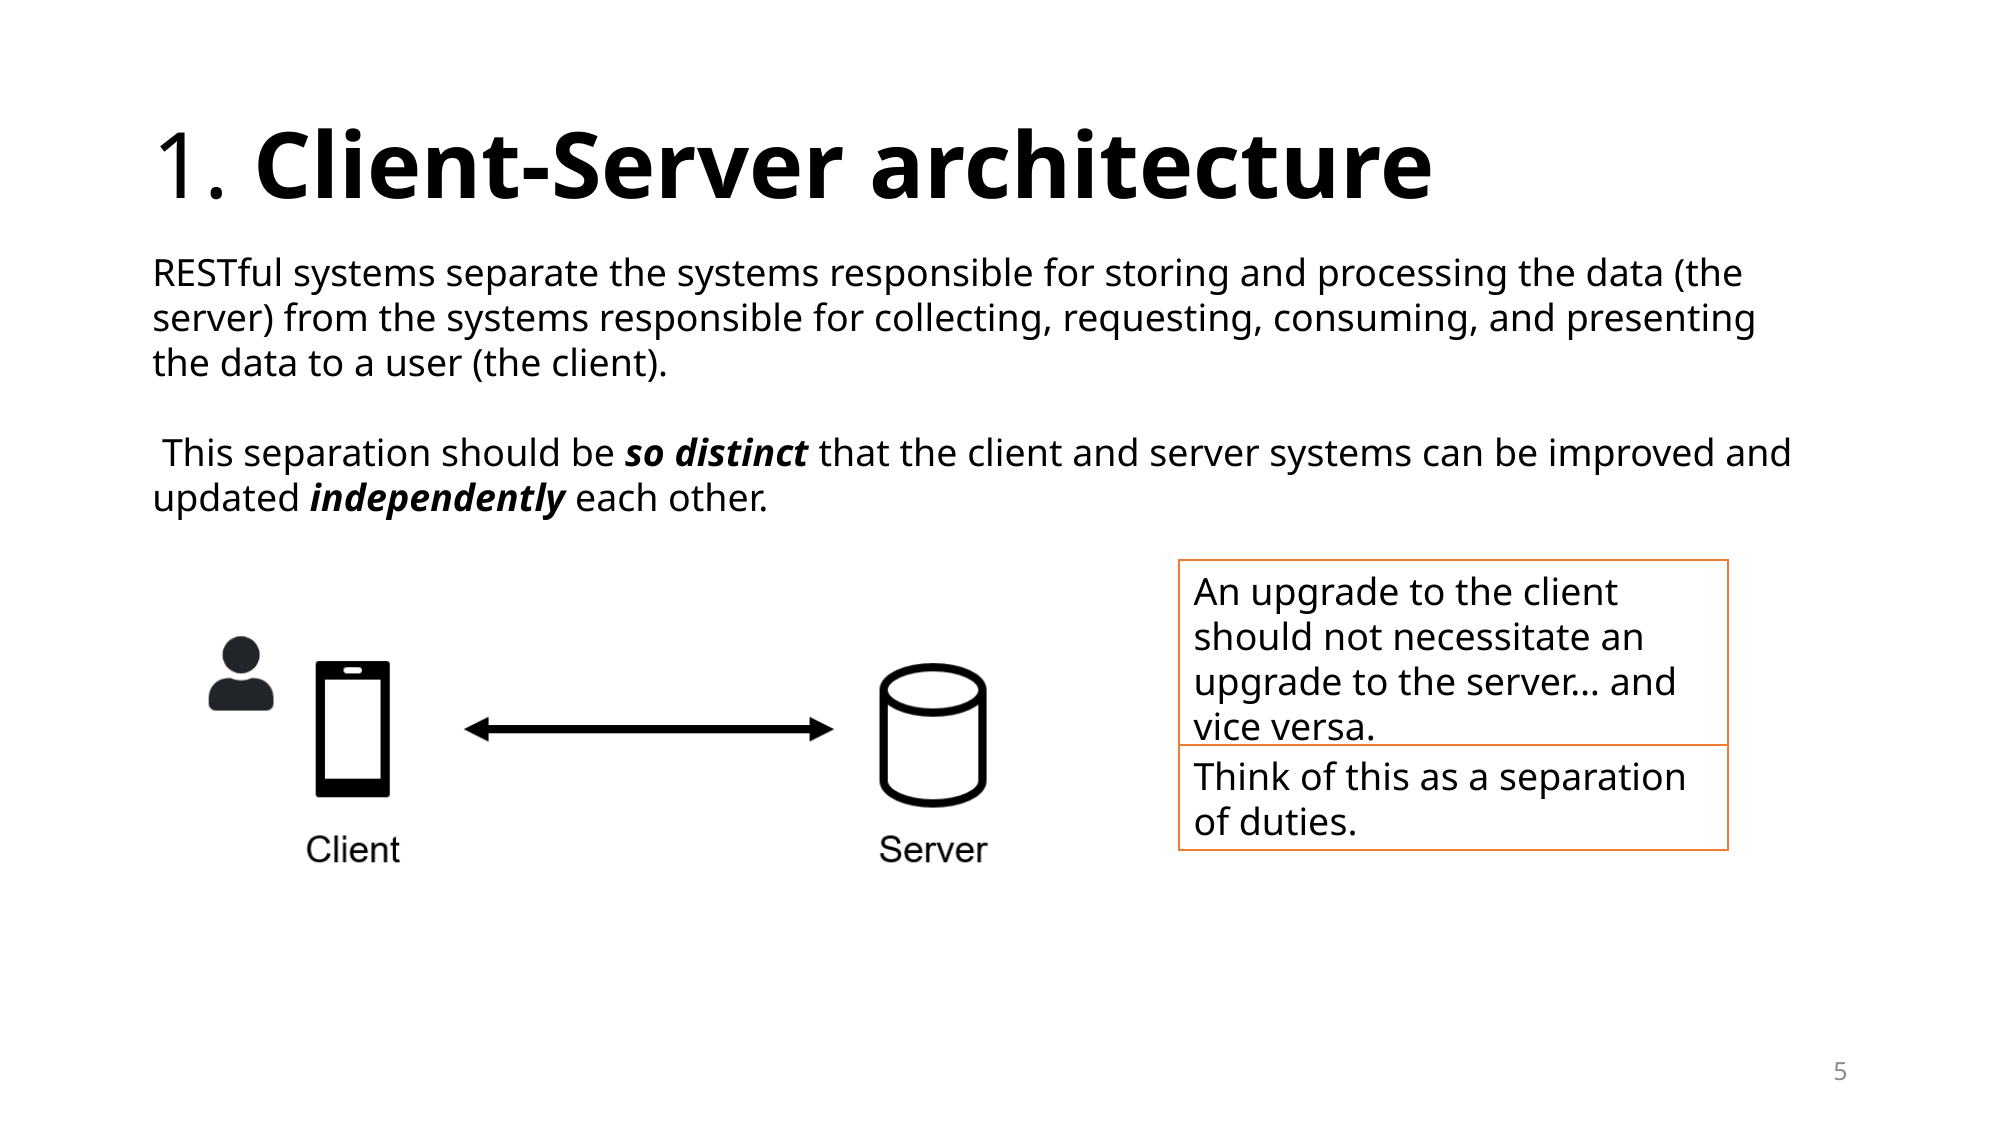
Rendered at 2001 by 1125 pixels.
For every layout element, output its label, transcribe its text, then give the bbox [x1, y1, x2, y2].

text_box Think of this as a separation of duties. [1178, 744, 1729, 851]
text_box An upgrade to the client should not necessitate an upgrade to the server… and vice versa. [1178, 559, 1729, 744]
slide_number 5 [1412, 1042, 1863, 1103]
picture [148, 595, 1144, 949]
text_box RESTful systems separate the systems responsible for storing and processing the data (the server) from the systems responsible for collecting, requesting, consuming, and presenting the data to a user (the client). This separation should be so distinct that the client and server systems can be improved and updated independently each other. [137, 241, 1812, 572]
title 1. Client-Server architecture [137, 59, 1863, 278]
